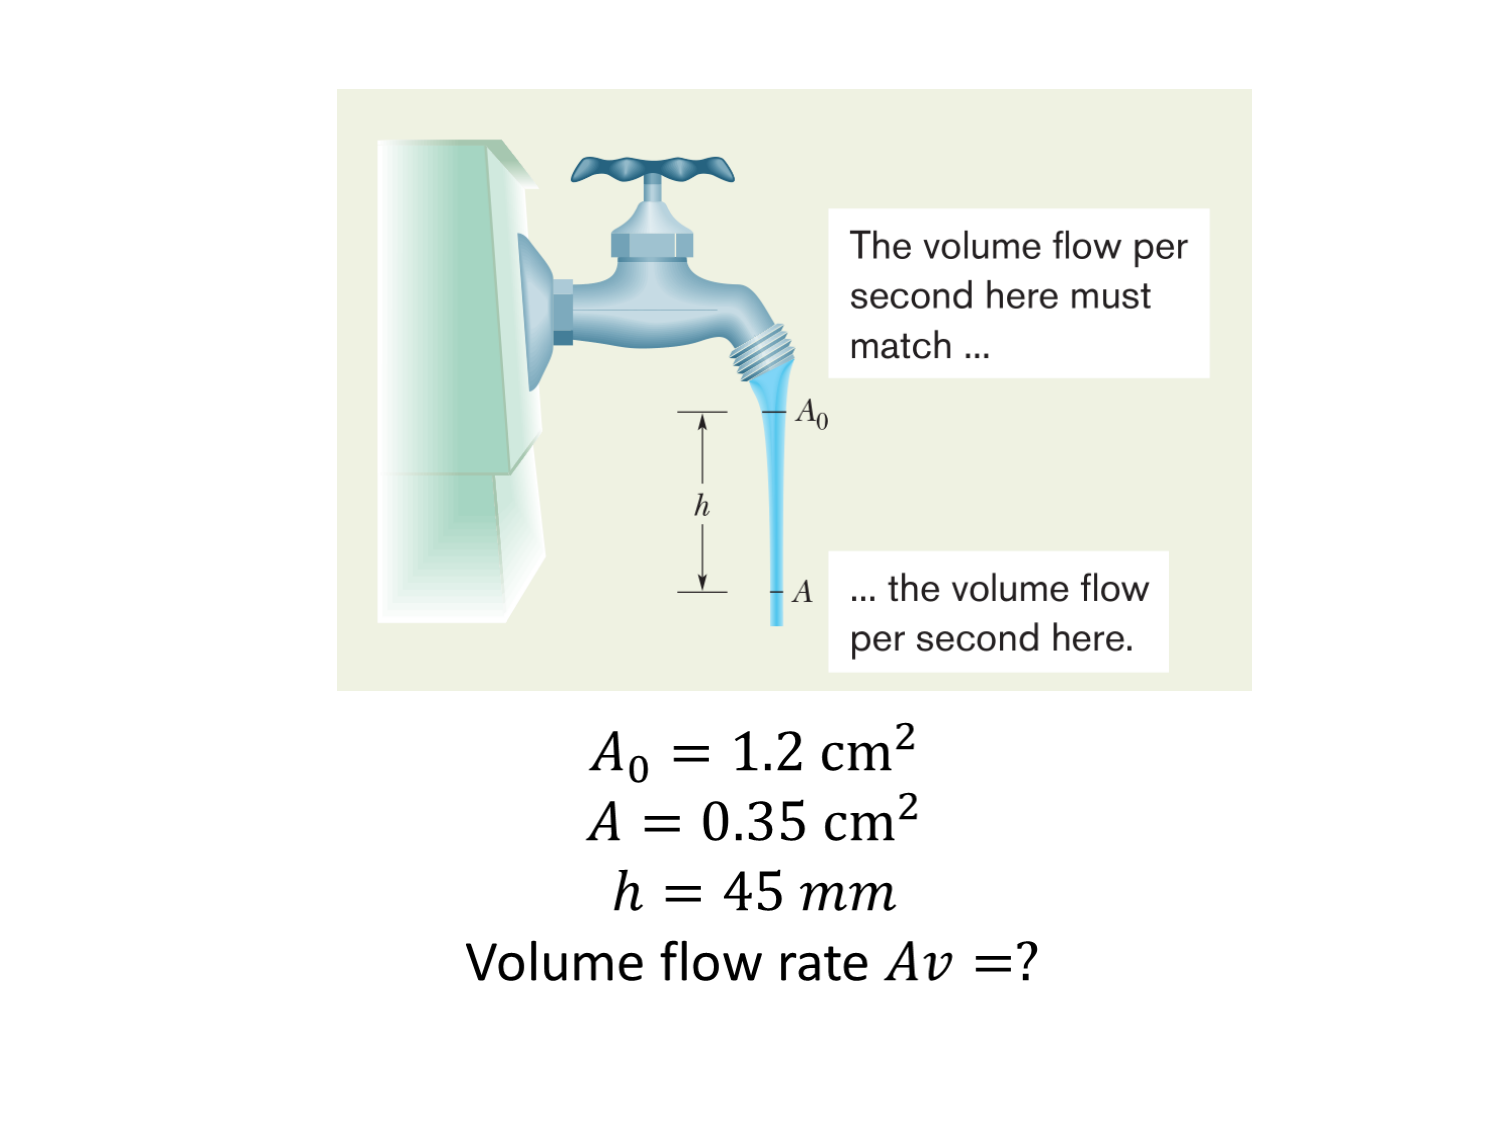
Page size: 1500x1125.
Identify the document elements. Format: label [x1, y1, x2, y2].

picture [337, 88, 1252, 691]
text_box [465, 715, 1045, 998]
